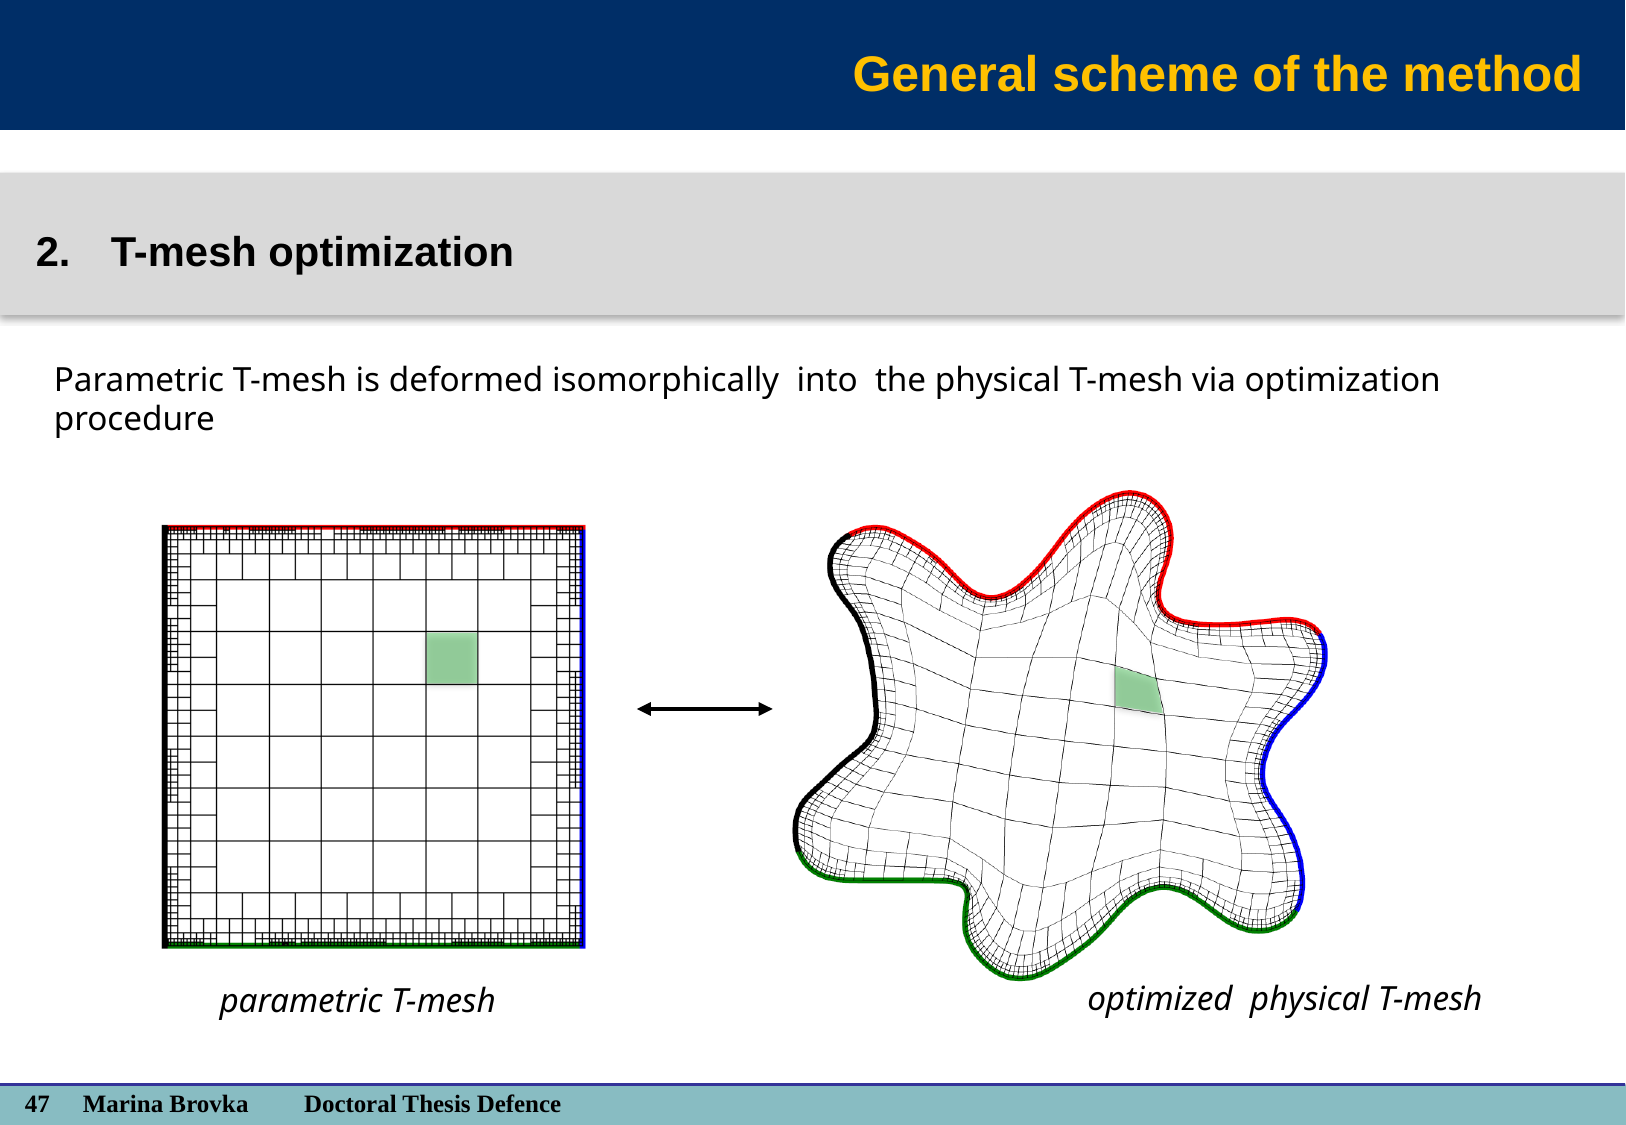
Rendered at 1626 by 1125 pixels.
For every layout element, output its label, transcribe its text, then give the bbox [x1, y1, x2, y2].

text_box parametric T-mesh [204, 971, 610, 1027]
text_box [0, 172, 1625, 316]
picture [155, 517, 596, 958]
text_box General scheme of the method [409, 34, 1613, 129]
picture [787, 484, 1334, 992]
text_box T-mesh optimization [21, 191, 1625, 282]
text_box Parametric T-mesh is deformed isomorphically into the physical T-mesh via optimization procedure [39, 350, 1585, 445]
text_box optimized physical T-mesh [1072, 969, 1625, 1024]
